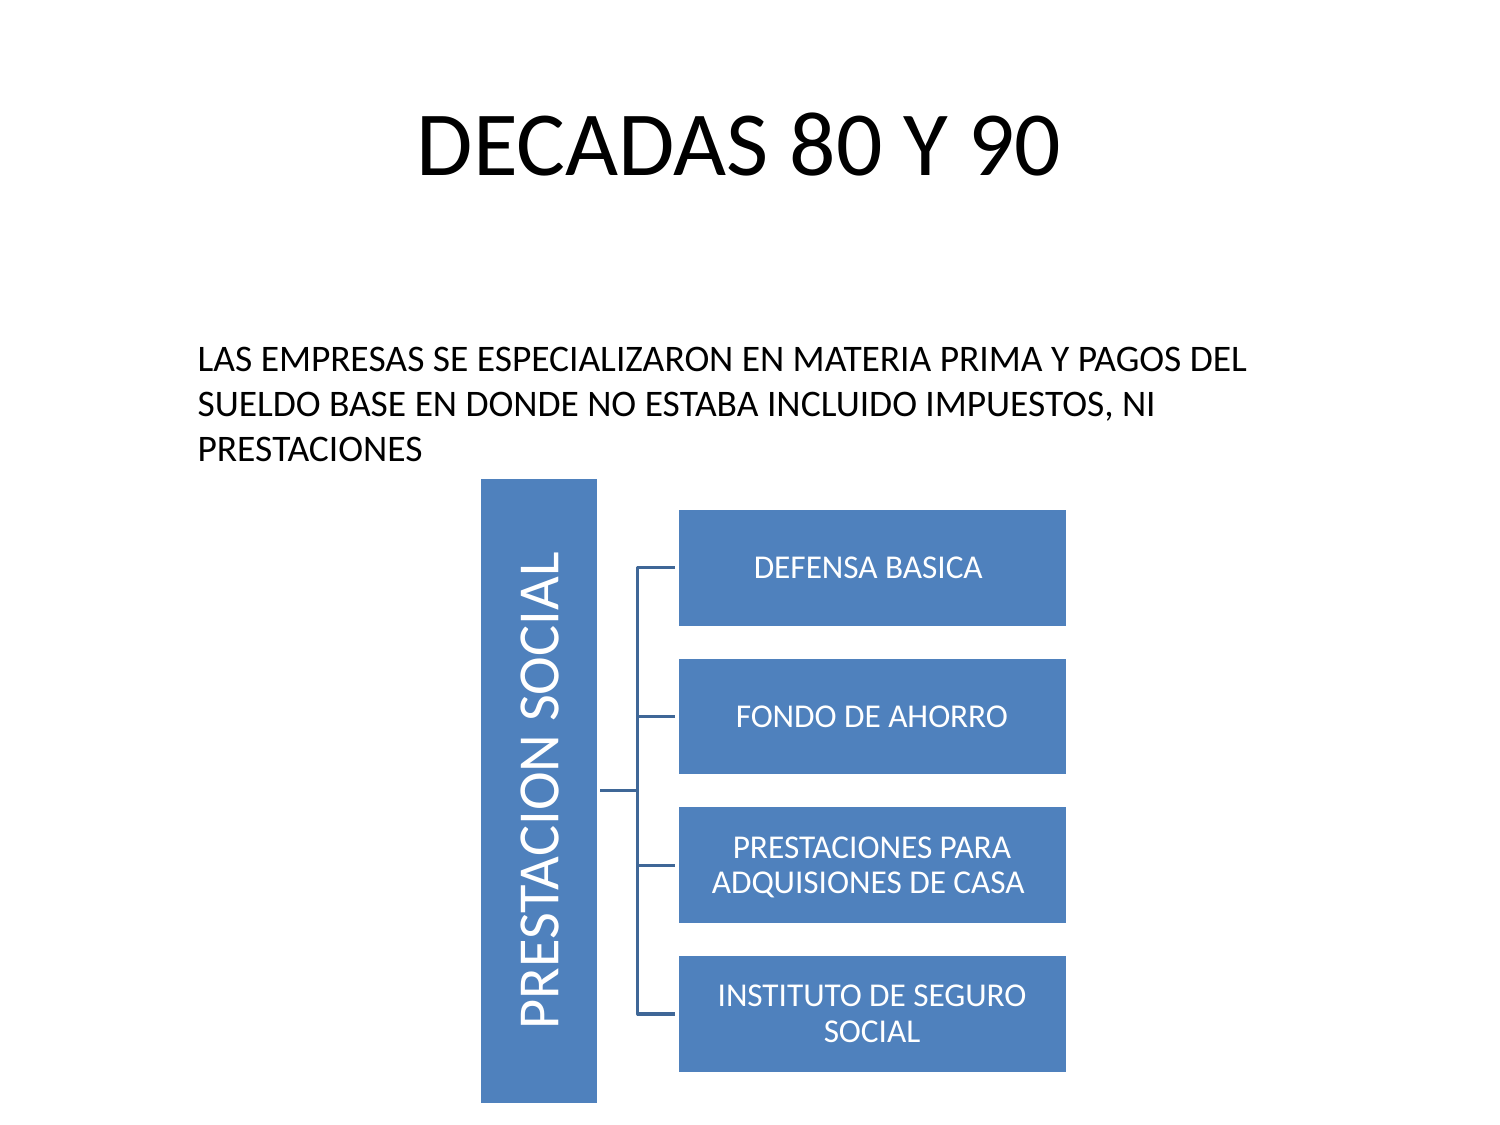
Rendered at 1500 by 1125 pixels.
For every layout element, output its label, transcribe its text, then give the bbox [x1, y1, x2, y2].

title DECADAS 80 Y 90 [75, 45, 1425, 233]
text_box LAS EMPRESAS SE ESPECIALIZARON EN MATERIA PRIMA Y PAGOS DEL SUELDO BASE EN DONDE NO ESTABA INCLUIDO IMPUESTOS, NI PRESTACIONES [182, 326, 1341, 476]
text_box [206, 477, 1341, 1105]
